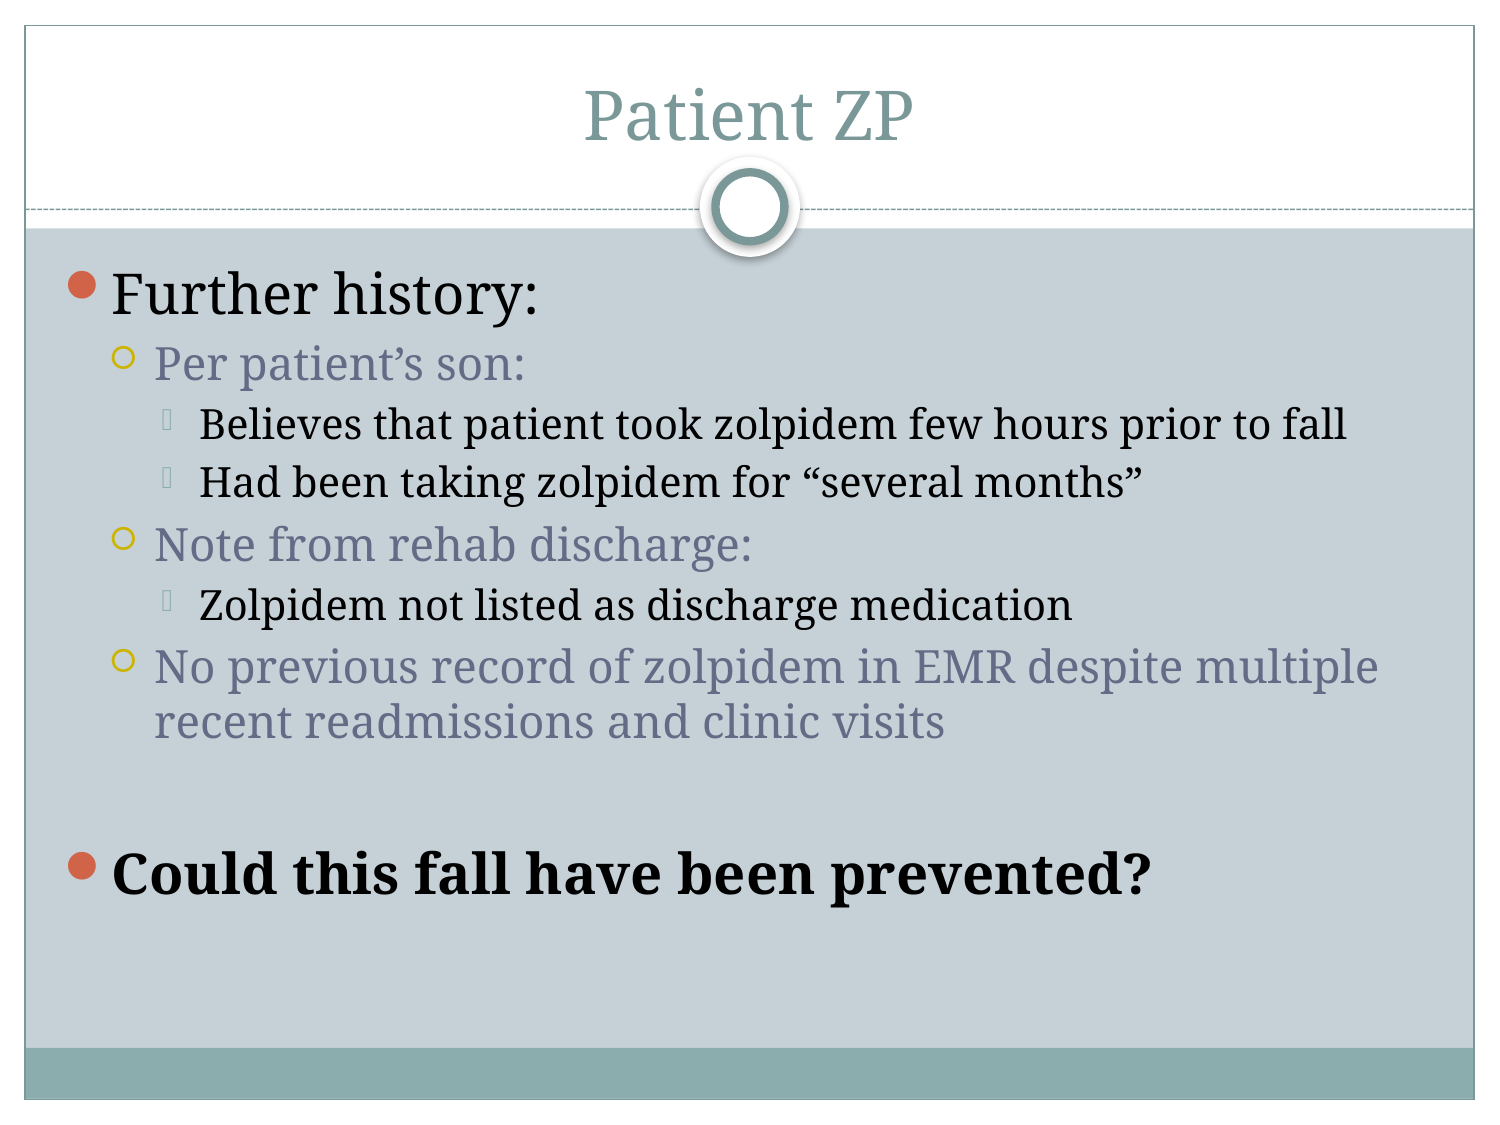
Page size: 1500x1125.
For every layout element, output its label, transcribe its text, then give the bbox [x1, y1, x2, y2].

list Further history: Per patient’s son: Believes that patient took zolpidem few hours prior to fall Had been taking zolpidem for “several months” Note from rehab discharge: Zolpidem not listed as discharge medication No previous record of zolpidem in EMR despite multiple recent readmissions and clinic visits Could this fall have been prevented? [49, 250, 1445, 1001]
title Patient ZP [49, 37, 1450, 162]
